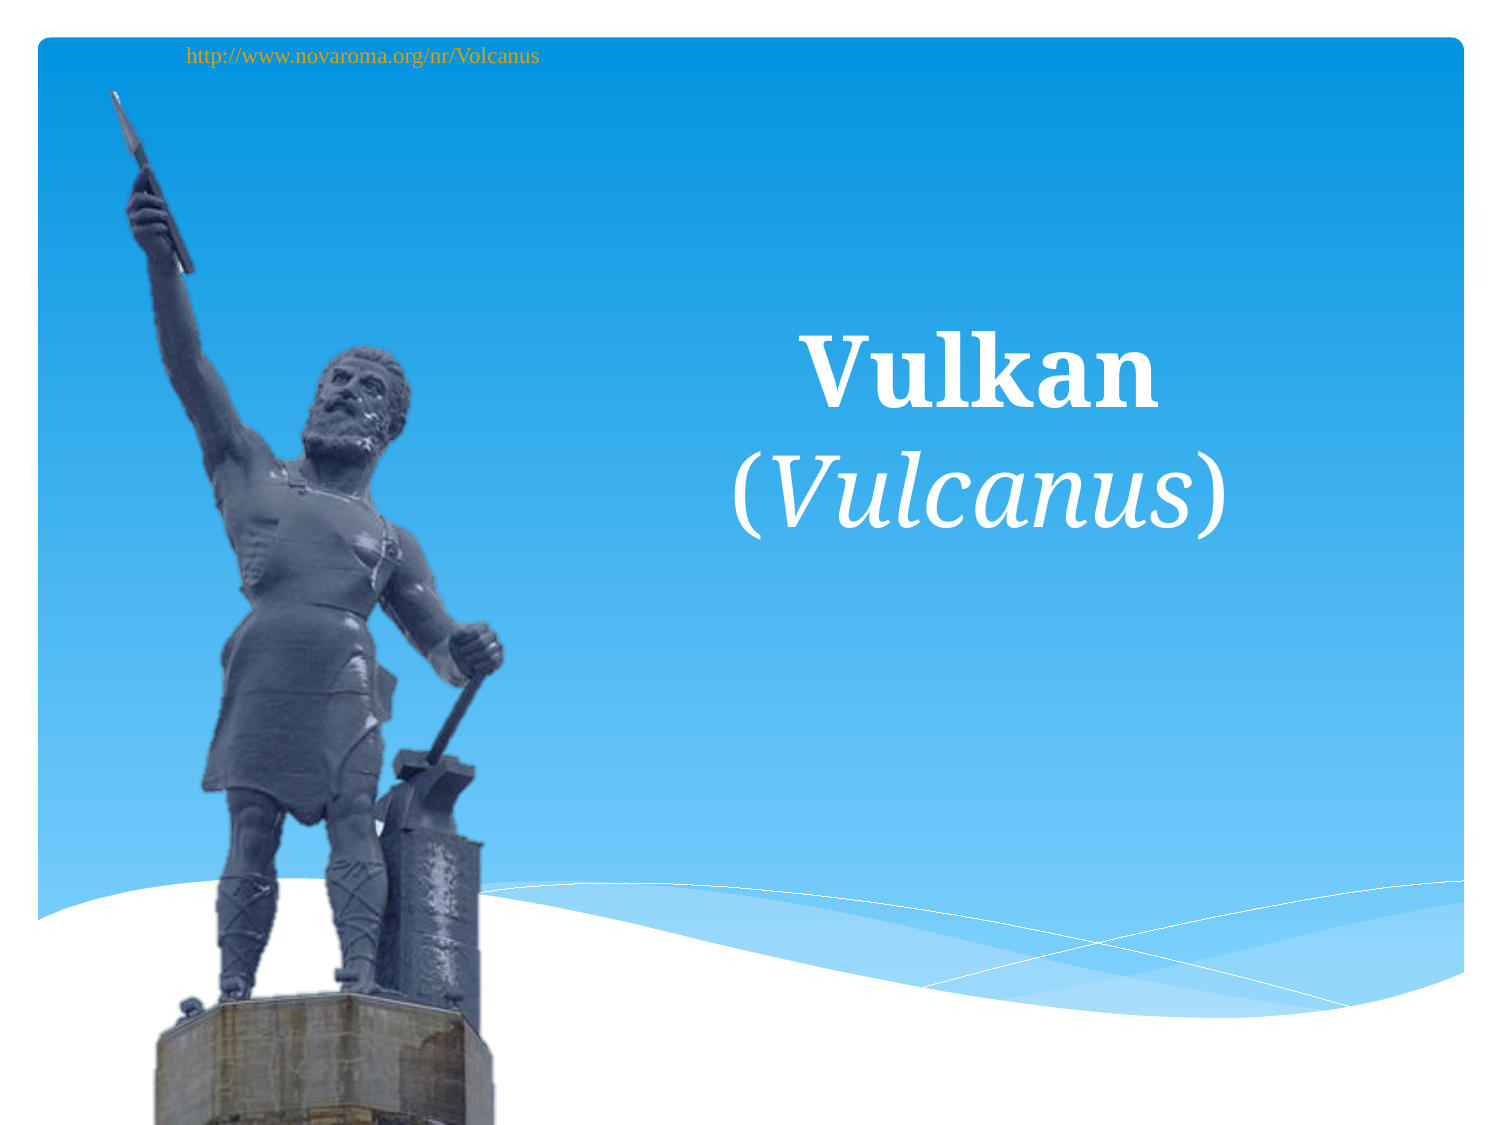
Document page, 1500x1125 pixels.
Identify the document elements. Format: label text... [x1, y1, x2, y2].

title Vulkan (Vulcanus) [626, 262, 1388, 555]
picture [29, 49, 621, 1125]
subtitle http://www.novaroma.org/nr/Volcanus [171, 33, 782, 95]
